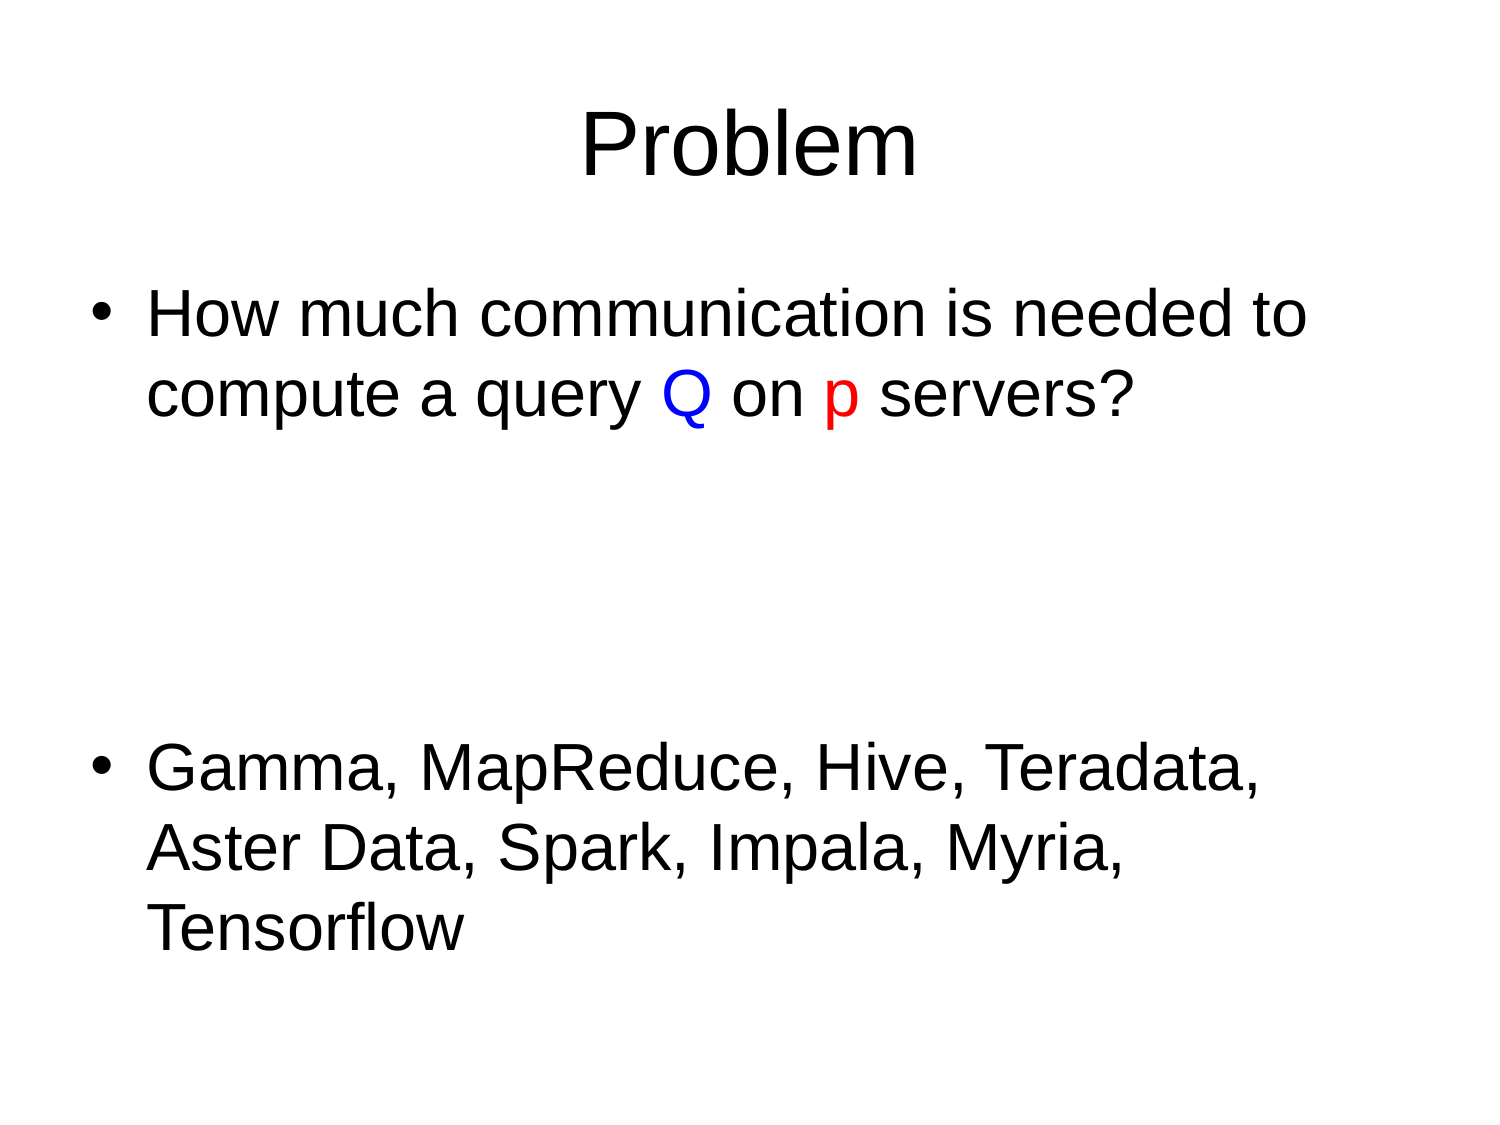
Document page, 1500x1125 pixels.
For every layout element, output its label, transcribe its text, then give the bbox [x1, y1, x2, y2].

title Problem [75, 45, 1425, 233]
list How much communication is needed to compute a query Q on p servers? Gamma, MapReduce, Hive, Teradata, Aster Data, Spark, Impala, Myria, Tensorflow [75, 262, 1425, 1005]
